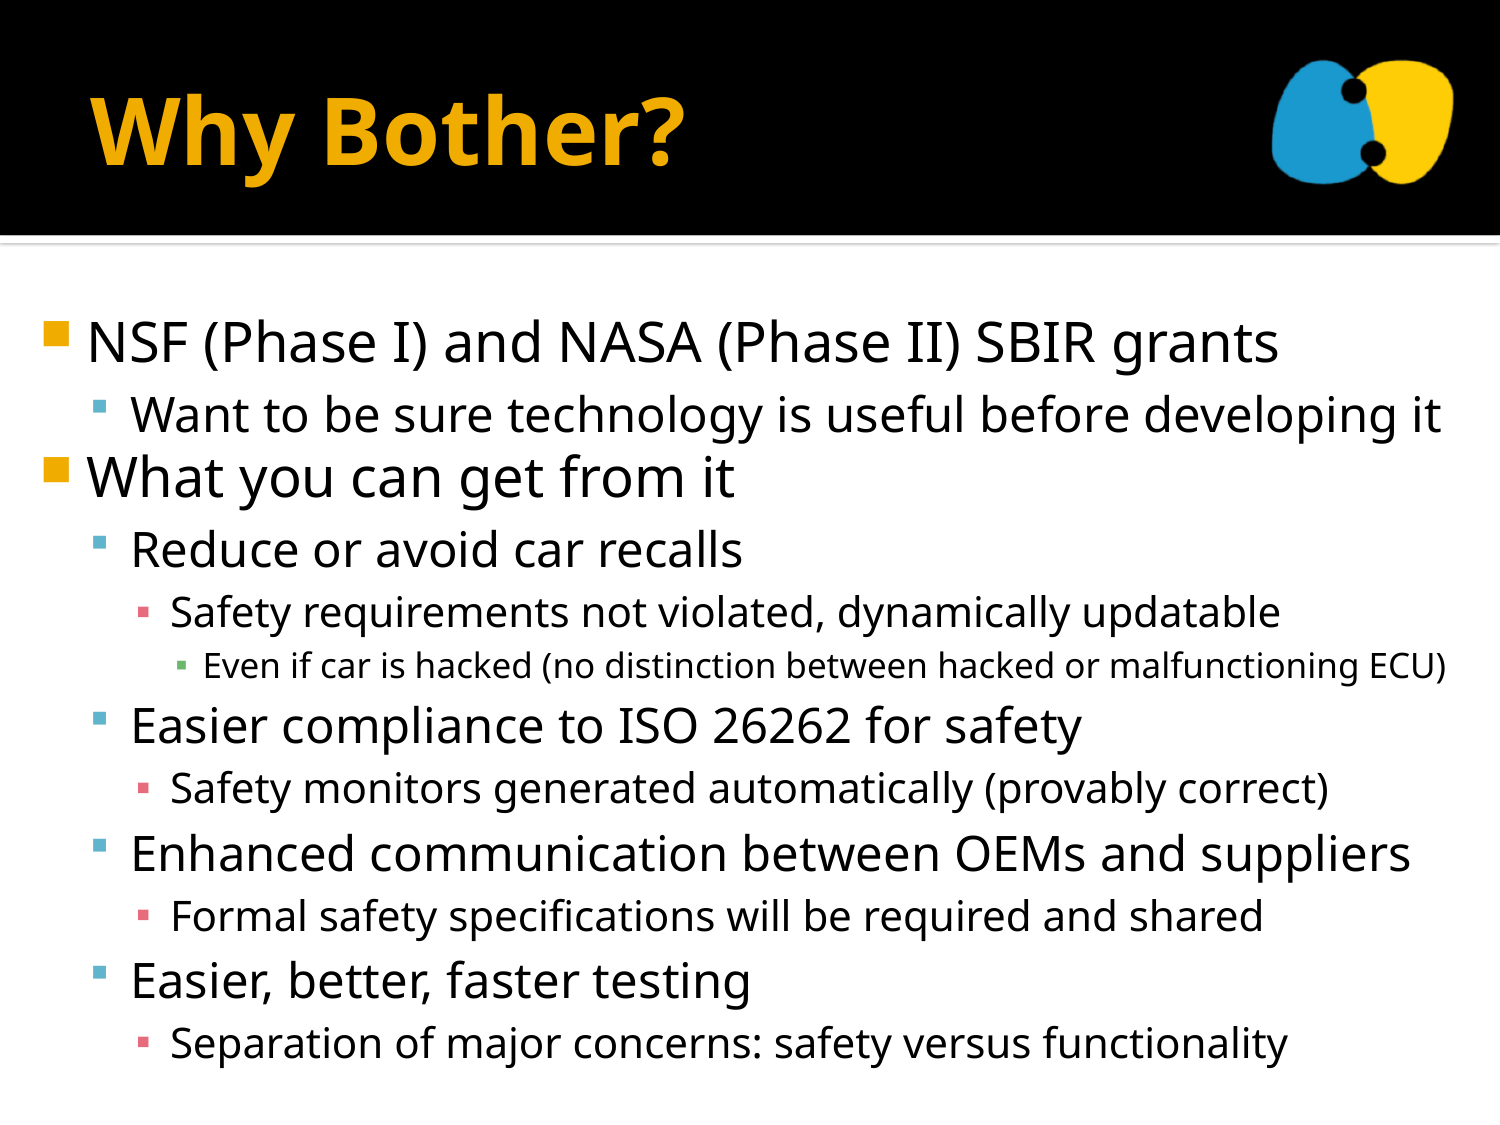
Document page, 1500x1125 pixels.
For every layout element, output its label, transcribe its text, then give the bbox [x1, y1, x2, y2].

text_box NSF (Phase I) and NASA (Phase II) SBIR grants Want to be sure technology is useful before developing it What you can get from it Reduce or avoid car recalls Safety requirements not violated, dynamically updatable Even if car is hacked (no distinction between hacked or malfunctioning ECU) Easier compliance to ISO 26262 for safety Safety monitors generated automatically (provably correct) Enhanced communication between OEMs and suppliers Formal safety specifications will be required and shared Easier, better, faster testing Separation of major concerns: safety versus functionality [12, 291, 1488, 1113]
title Why Bother? [75, 25, 1425, 231]
picture [1249, 34, 1471, 206]
